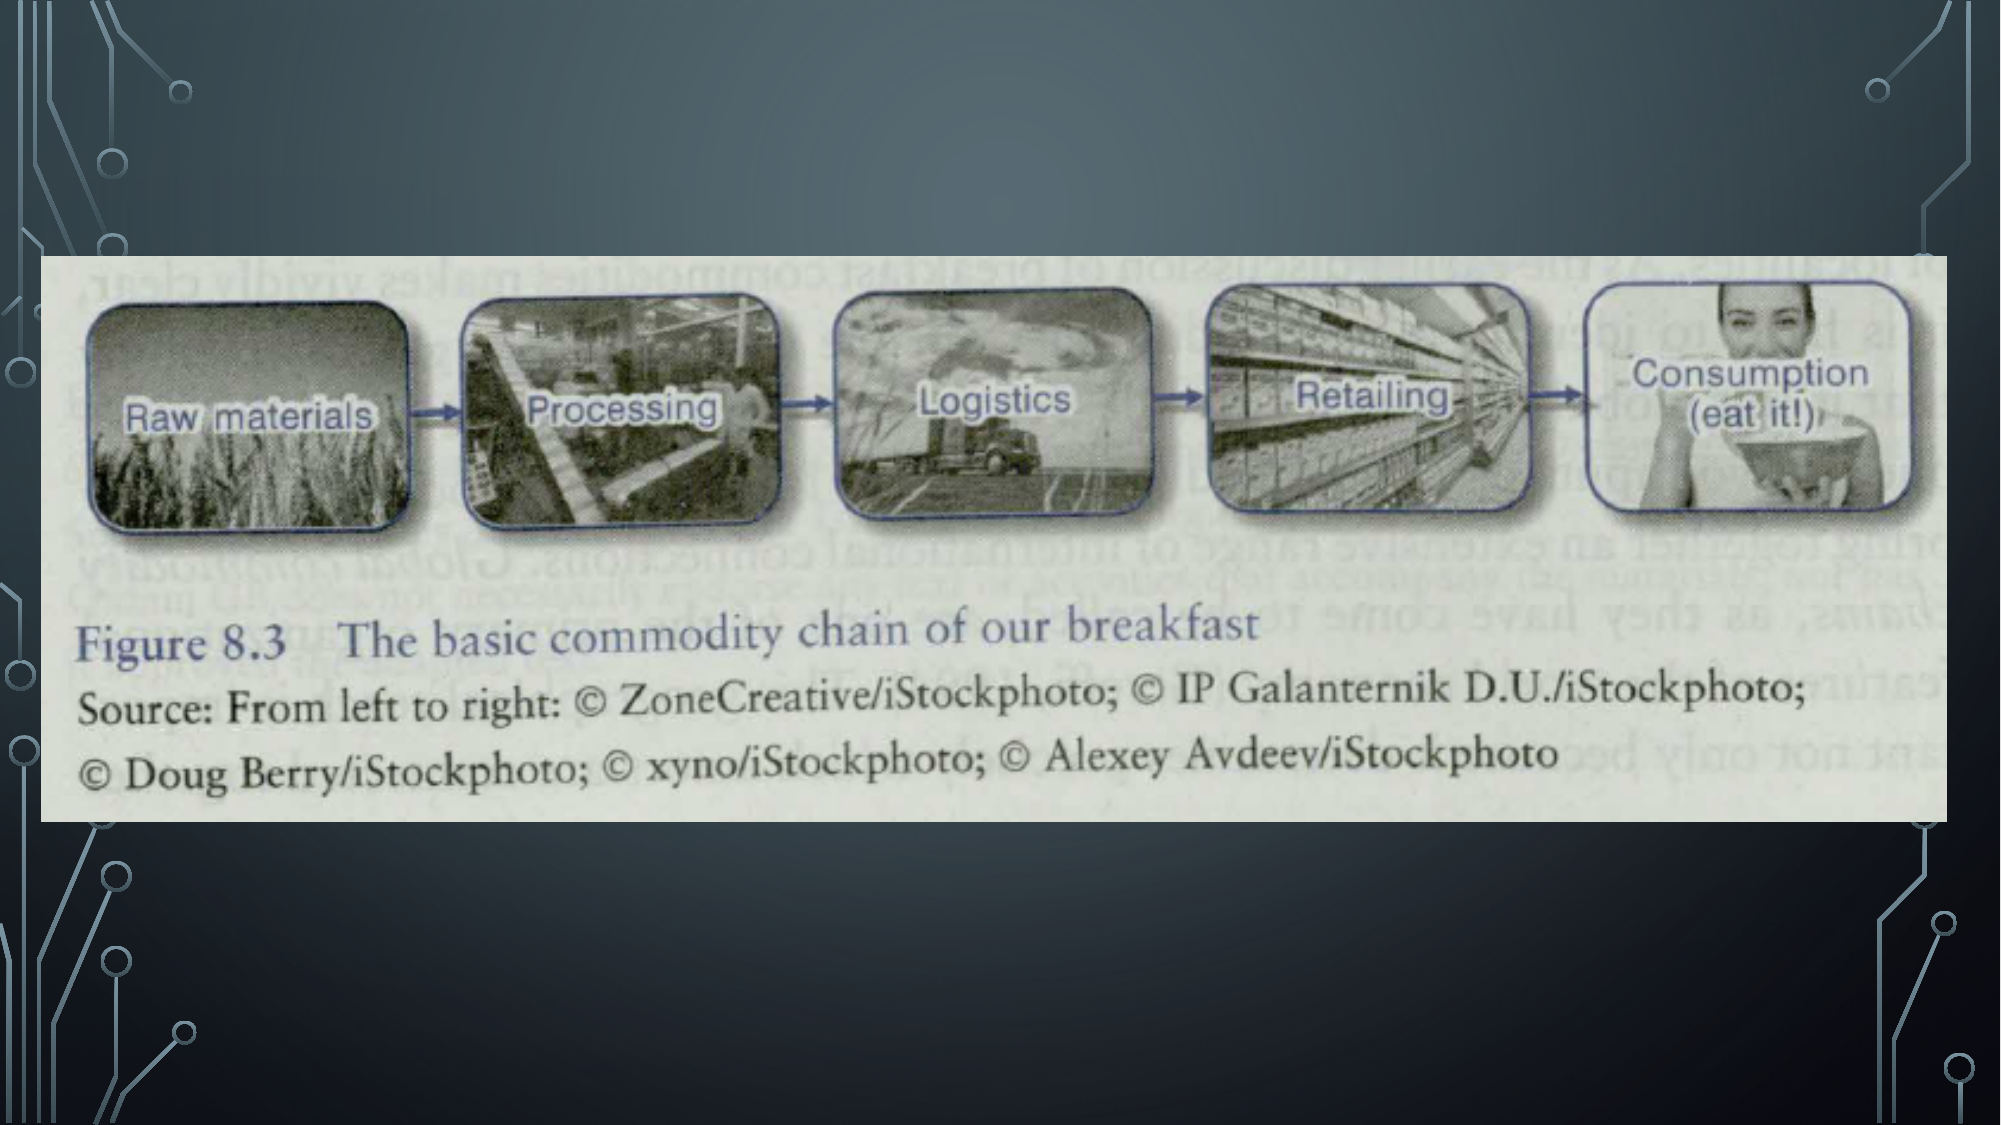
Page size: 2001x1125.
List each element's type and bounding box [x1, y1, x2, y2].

picture [41, 256, 1947, 823]
